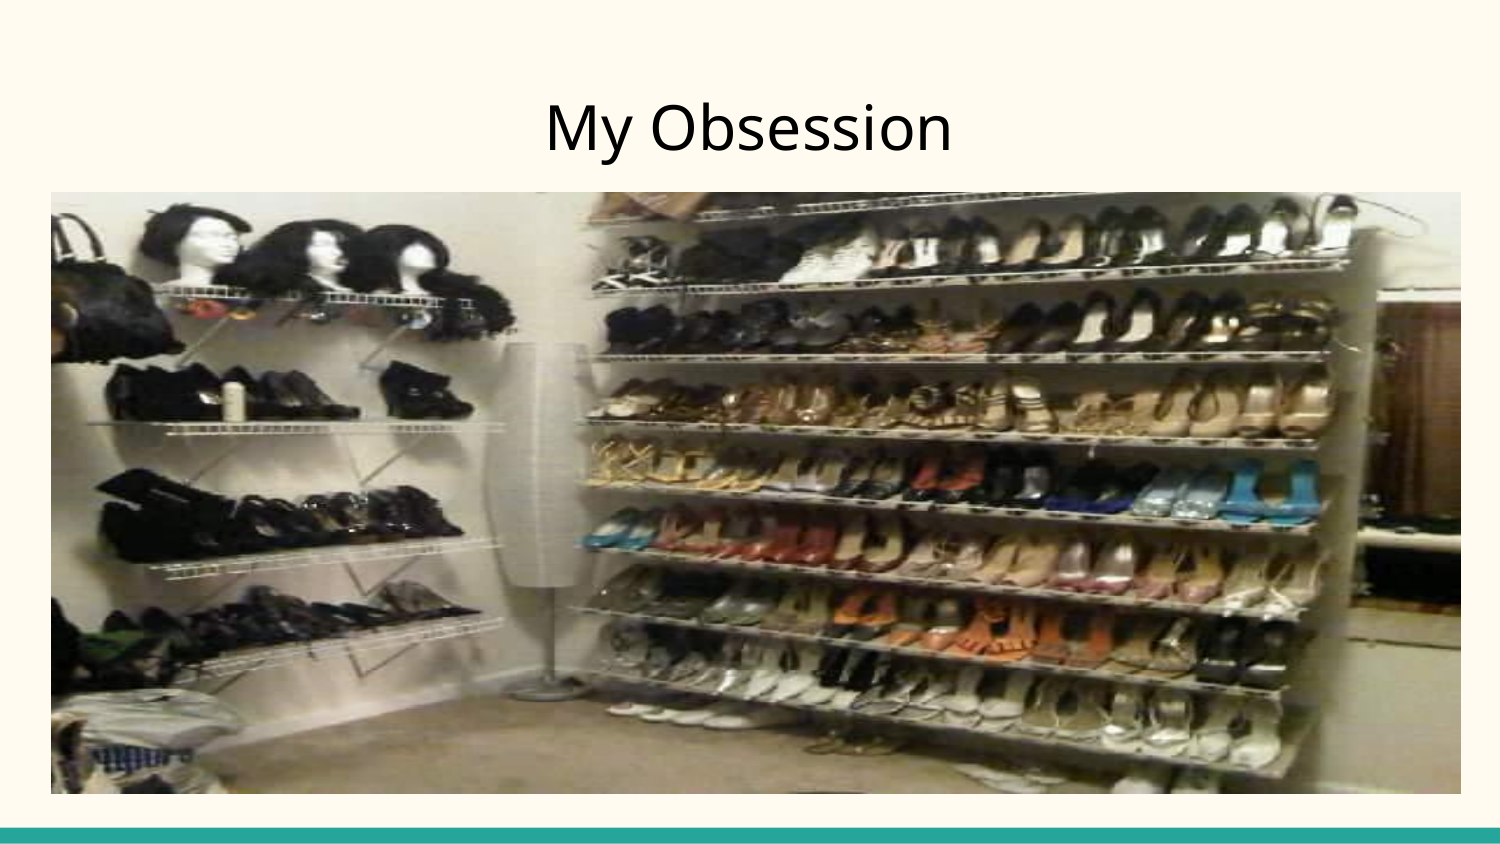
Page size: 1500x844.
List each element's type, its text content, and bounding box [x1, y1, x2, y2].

title My Obsession [51, 72, 1449, 174]
picture [50, 191, 1461, 794]
